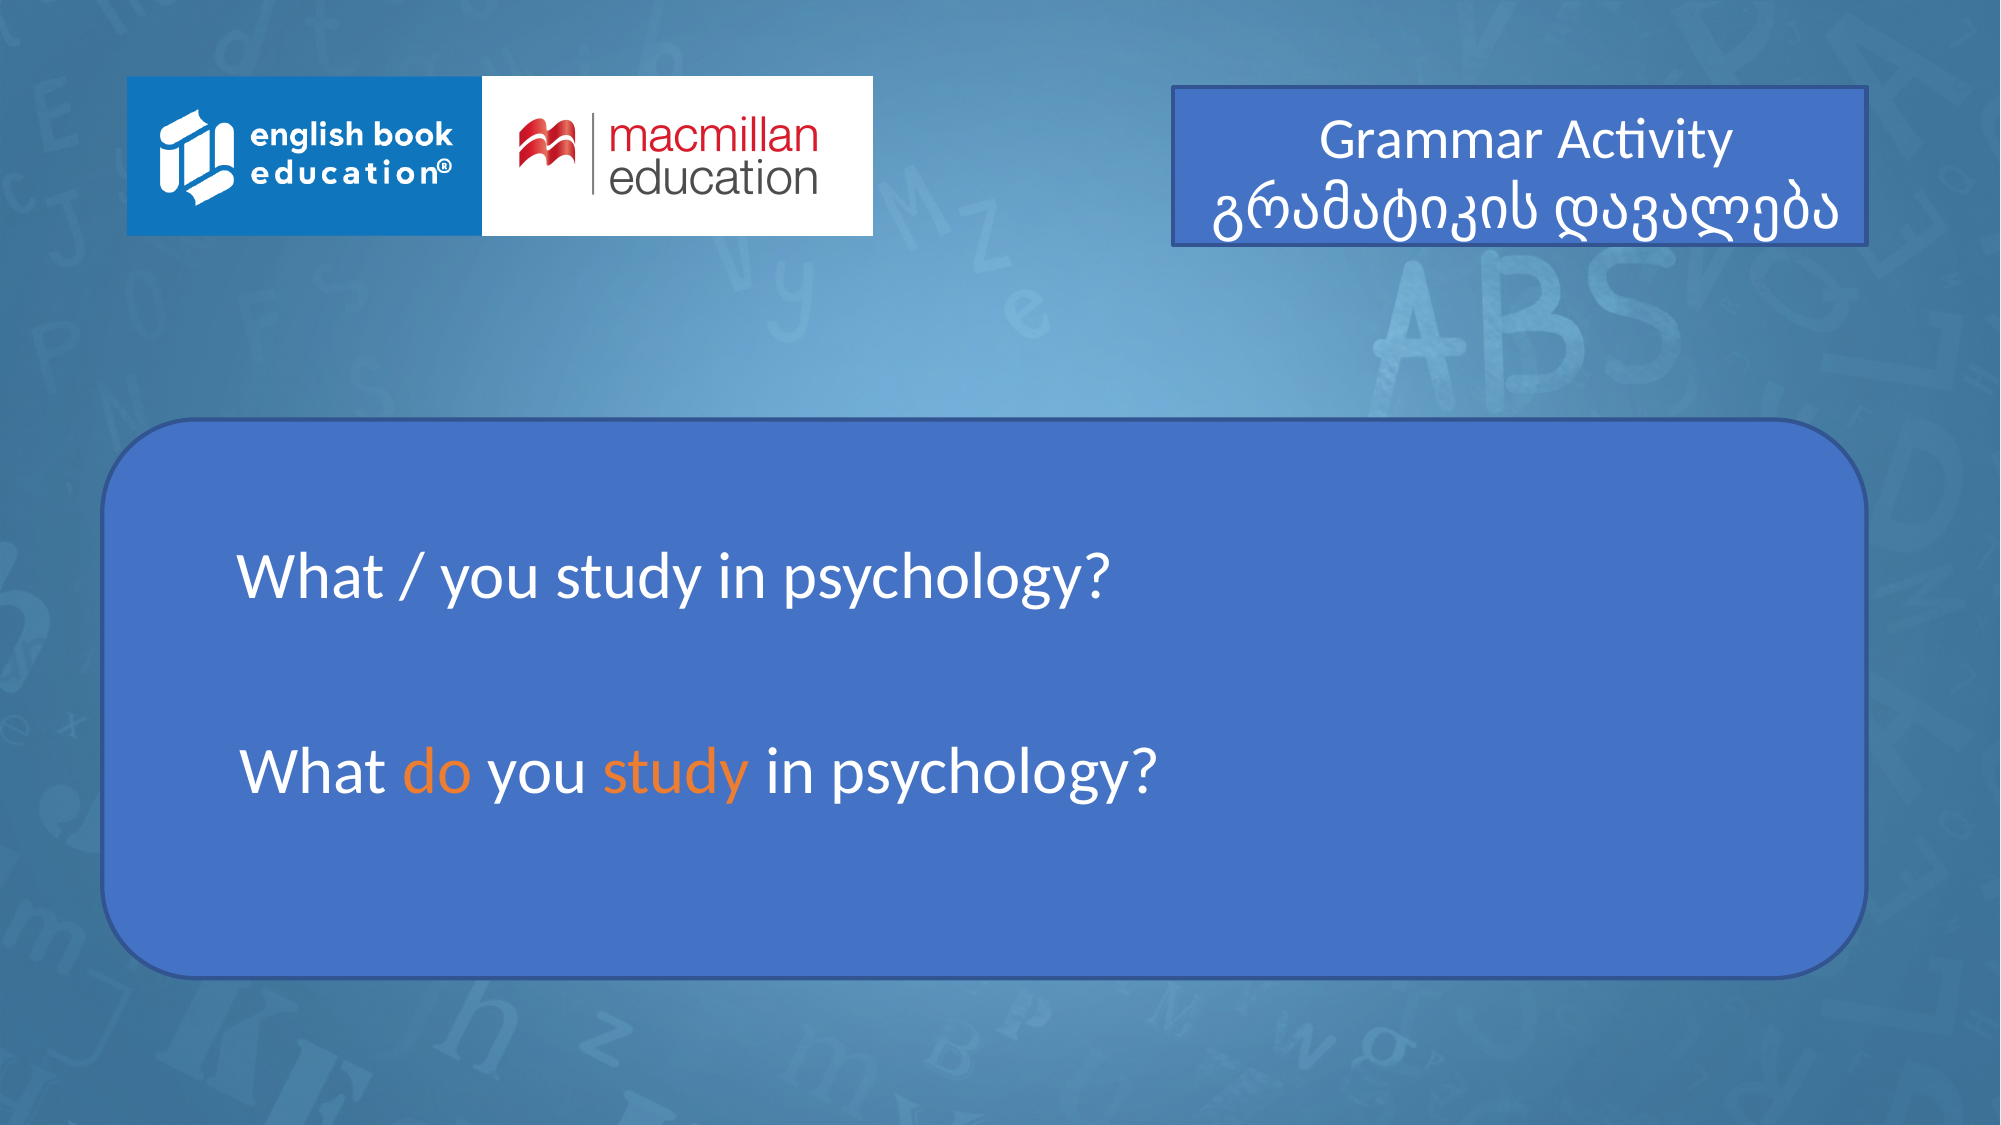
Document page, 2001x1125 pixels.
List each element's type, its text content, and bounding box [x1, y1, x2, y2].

text_box What / you study in psychology? [221, 524, 1804, 620]
text_box [144, 76, 1902, 1042]
text_box Grammar Activity გრამატიკის დავალება [1003, 92, 2000, 248]
picture [0, 0, 2001, 1125]
text_box What do you study in psychology? [194, 719, 1729, 815]
text_box [100, 417, 1869, 981]
text_box [1171, 85, 1869, 92]
